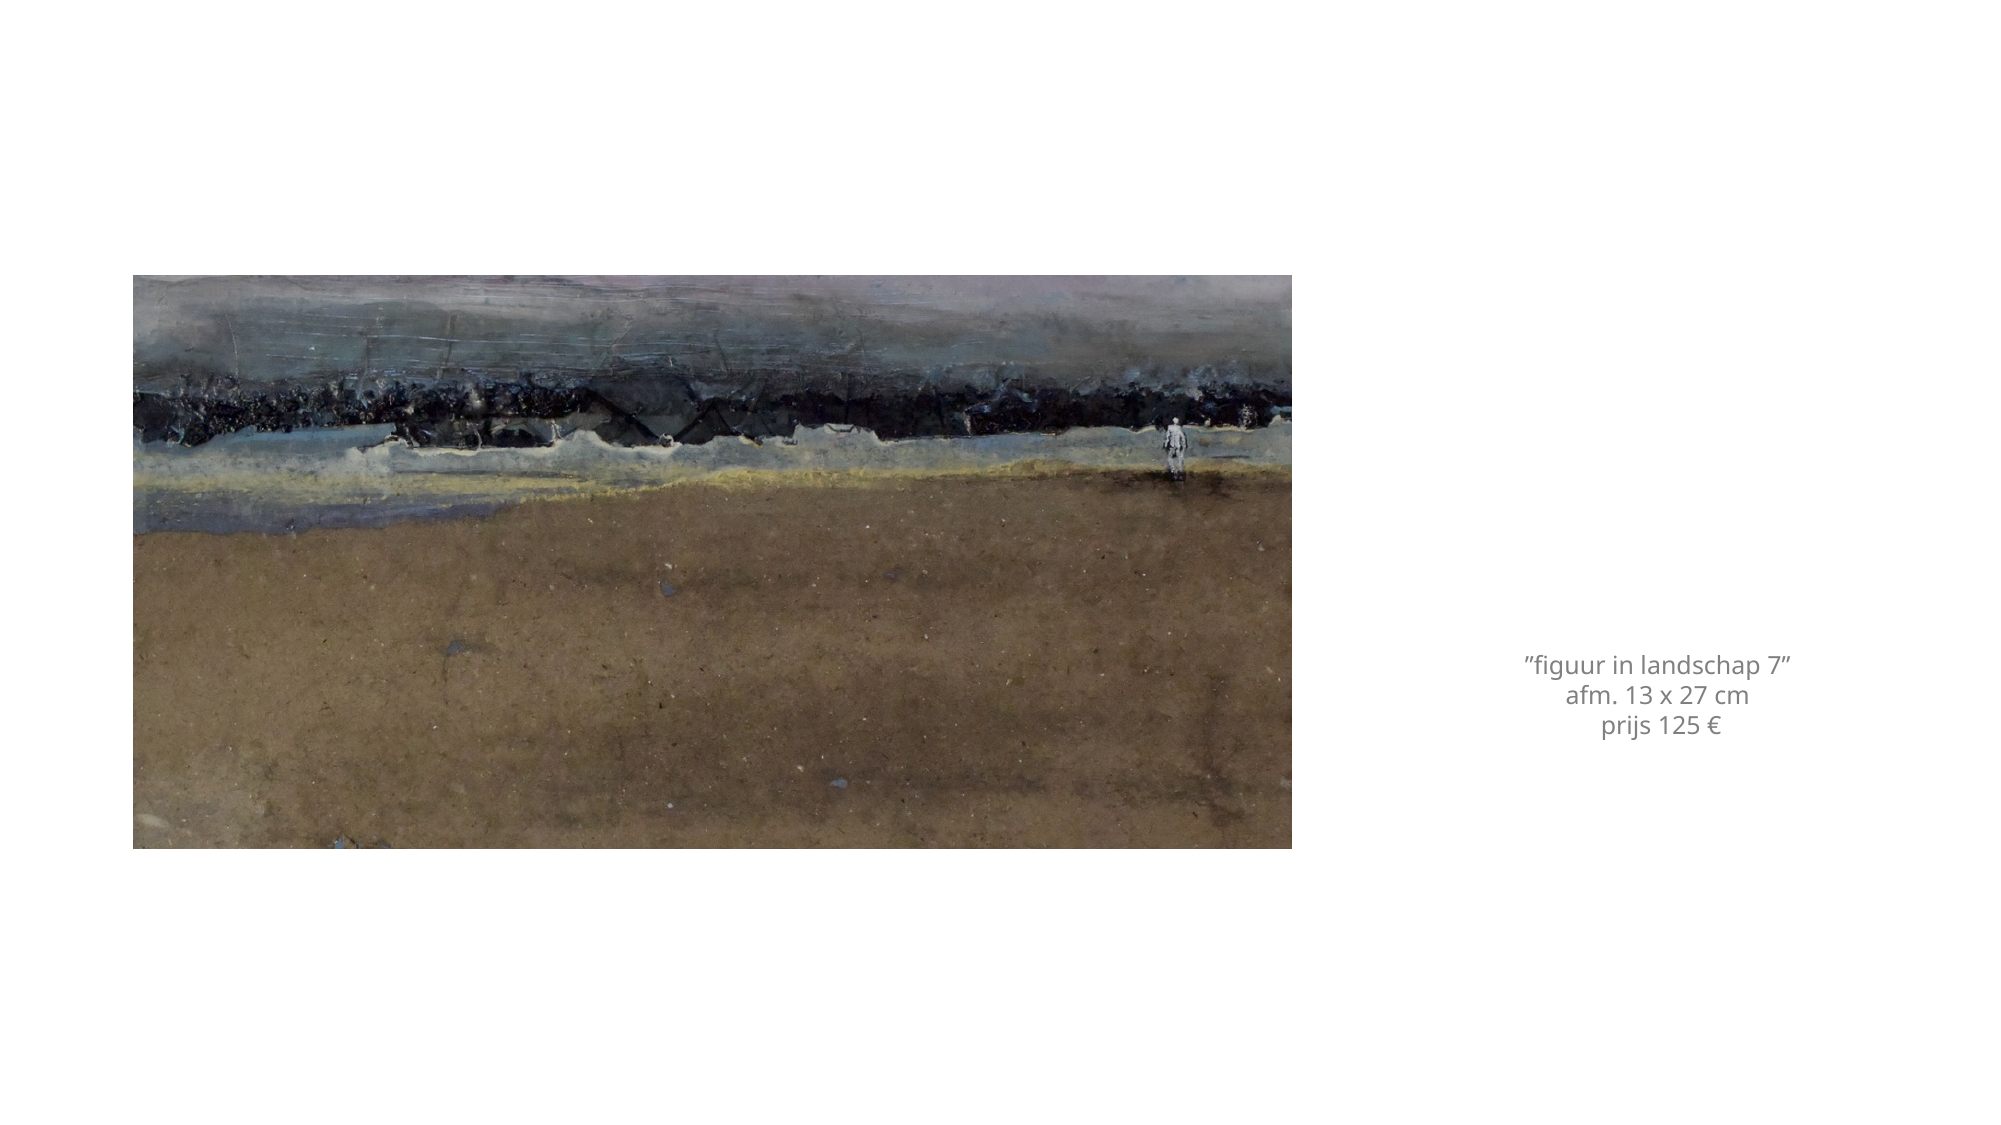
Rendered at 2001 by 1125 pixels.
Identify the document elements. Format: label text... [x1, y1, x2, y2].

picture [133, 275, 1292, 849]
text_box ”figuur in landschap 7” afm. 13 x 27 cm prijs 125 € [1425, 642, 1897, 747]
